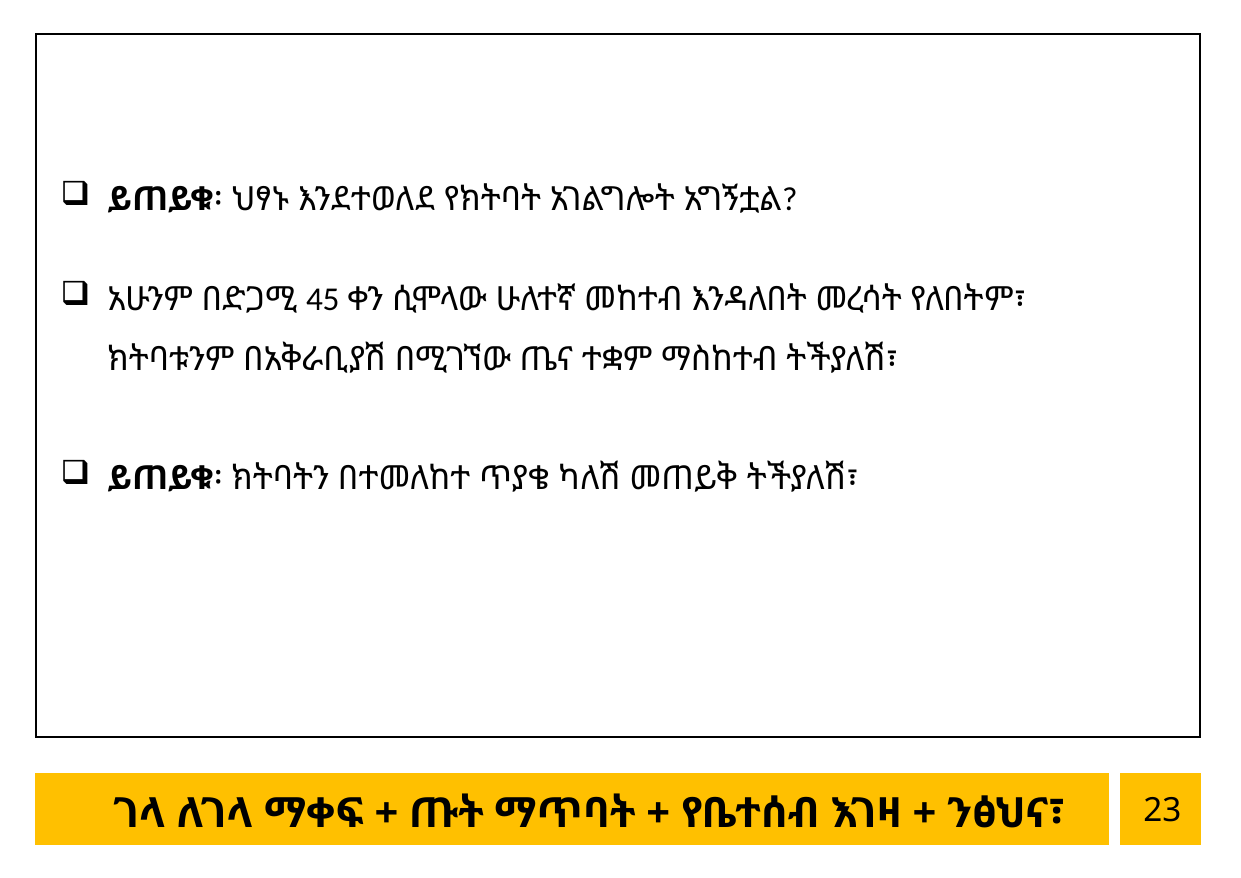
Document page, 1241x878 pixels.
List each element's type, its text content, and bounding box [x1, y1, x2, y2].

text_box 23 [1128, 781, 1203, 836]
text_box ይጠይቁ፡ ህፃኑ እንደተወለደ የክትባት አገልግሎት አግኝቷል? አሁንም በድጋሚ 45 ቀን ሲሞላው ሁለተኛ መከተብ እንዳለበት መረሳት የለበትም፣ ክትባቱንም በአቅራቢያሽ በሚገኘው ጤና ተቋም ማስከተብ ትችያለሽ፣ ይጠይቁ፡ ክትባትን በተመለከተ ጥያቄ ካለሽ መጠይቅ ትችያለሽ፣ [45, 150, 1152, 572]
